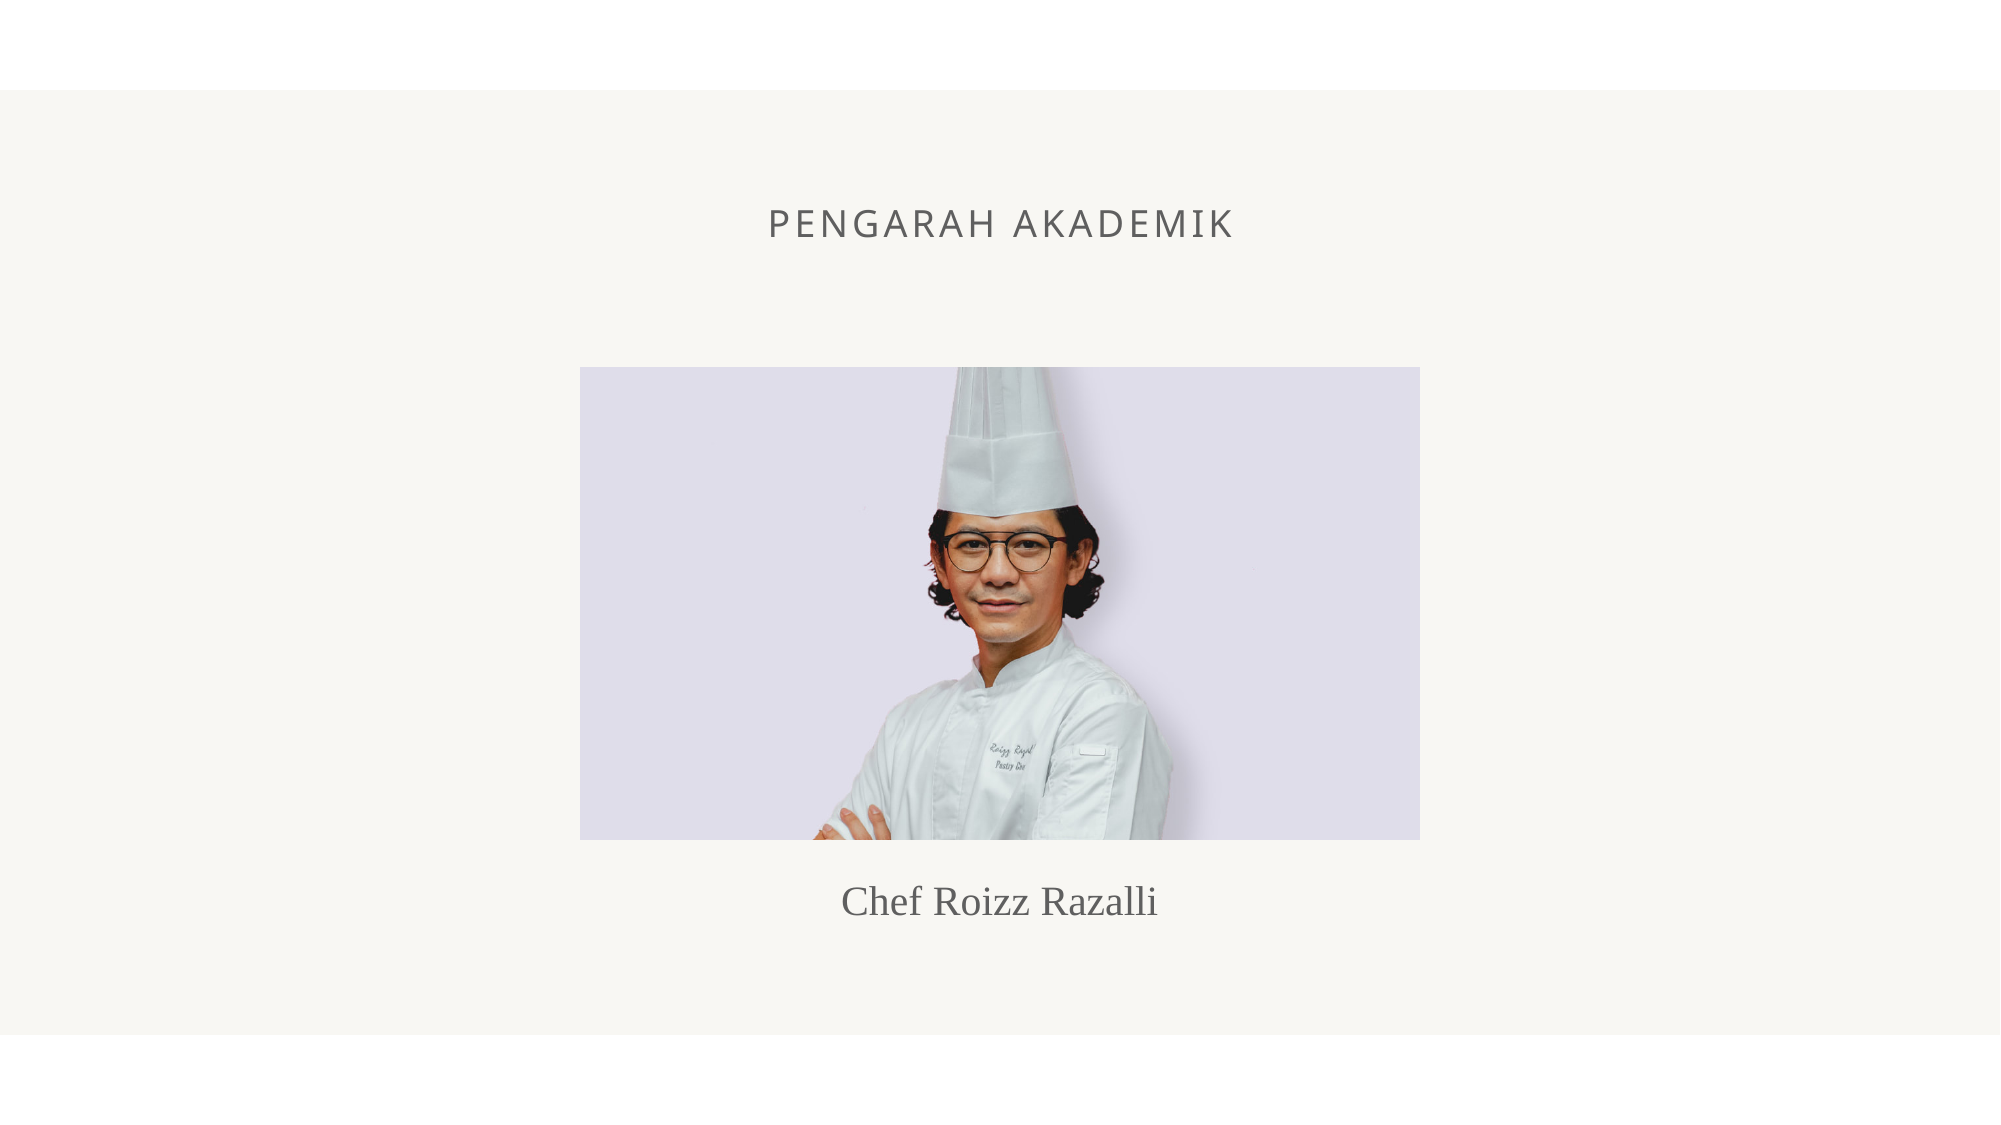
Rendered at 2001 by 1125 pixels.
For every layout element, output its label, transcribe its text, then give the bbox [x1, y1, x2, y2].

text_box Chef Roizz Razalli [655, 866, 1344, 932]
text_box PENGARAH AKADEMIK [254, 192, 1746, 253]
picture [579, 367, 1420, 840]
